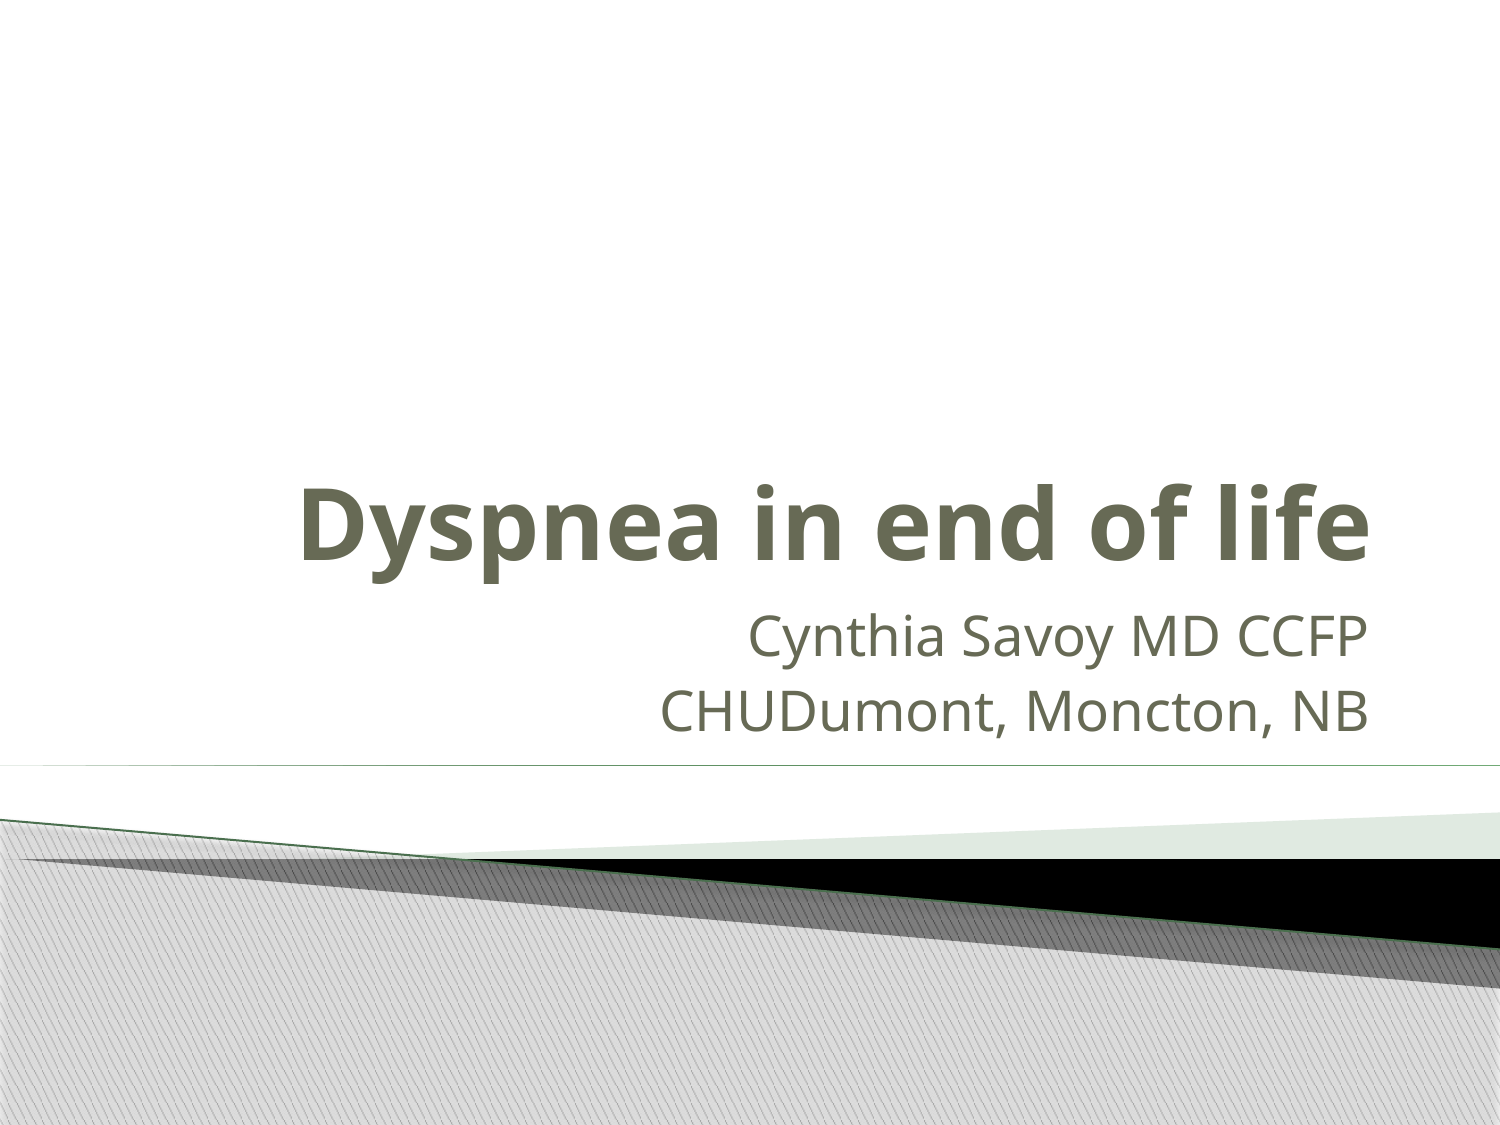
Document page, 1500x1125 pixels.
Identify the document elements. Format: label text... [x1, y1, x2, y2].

title Dyspnea in end of life [112, 287, 1388, 588]
picture [5, 859, 1500, 989]
subtitle Cynthia Savoy MD CCFP CHUDumont, Moncton, NB [112, 592, 1388, 790]
